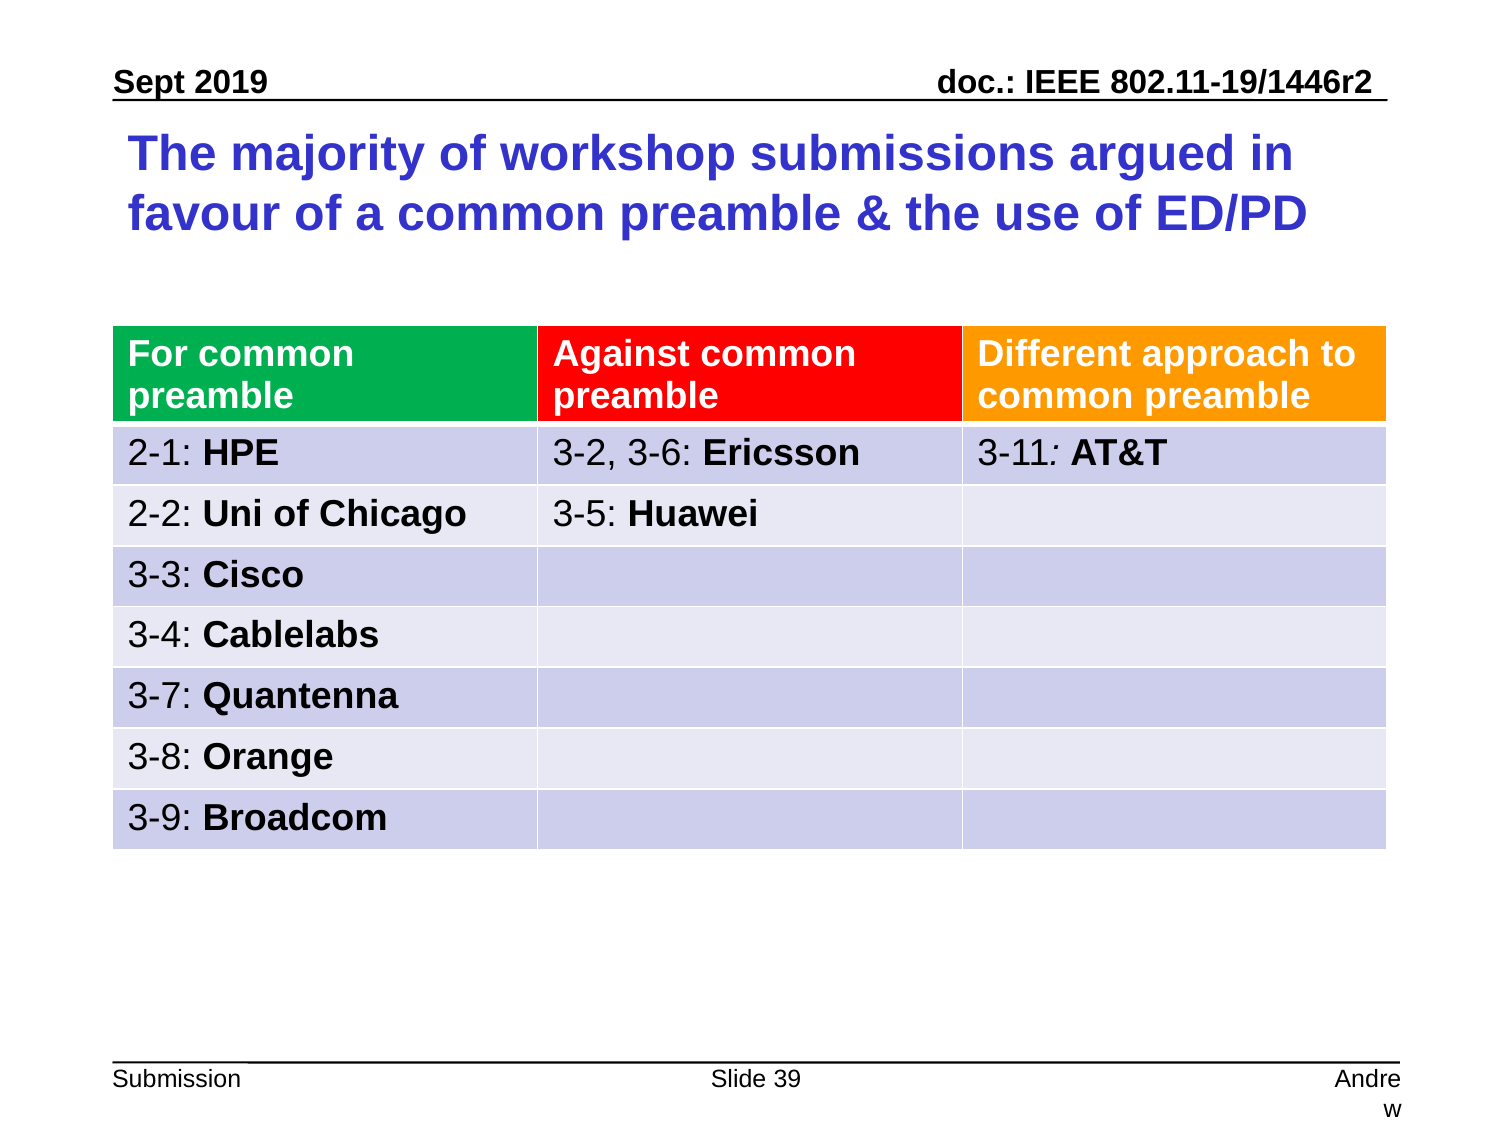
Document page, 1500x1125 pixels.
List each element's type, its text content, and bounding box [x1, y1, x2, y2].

table_cell 3-11: AT&T [963, 427, 1386, 484]
table_header For common preamble [113, 326, 537, 421]
table_header Different approach to common preamble [963, 326, 1386, 421]
table_cell [963, 607, 1386, 666]
table_cell [963, 668, 1386, 727]
table_cell 3-8: Orange [113, 729, 537, 788]
footer Andrew Myles, Cisco [1320, 1061, 1402, 1093]
table_cell [963, 729, 1386, 788]
table_header Against common preamble [538, 326, 962, 421]
table_cell [963, 547, 1386, 606]
table_cell 3-7: Quantenna [113, 668, 537, 727]
table_cell [538, 790, 962, 849]
table_cell [538, 668, 962, 727]
table_cell [538, 547, 962, 606]
table_cell [538, 729, 962, 788]
table_cell [538, 607, 962, 666]
table_cell 3-9: Broadcom [113, 790, 537, 849]
table_cell 3-3: Cisco [113, 547, 537, 606]
table_cell 3-5: Huawei [538, 486, 962, 545]
table_cell 2-2: Uni of Chicago [113, 486, 537, 545]
table_cell 3-4: Cablelabs [113, 607, 537, 666]
table_cell [963, 790, 1386, 849]
table_cell [963, 486, 1386, 545]
slide_number Slide 39 [709, 1061, 803, 1093]
table_cell 2-1: HPE [113, 427, 537, 484]
table_cell 3-2, 3-6: Ericsson [538, 427, 962, 484]
title The majority of workshop submissions argued in favour of a common preamble & the use of ED/PD [112, 112, 1450, 288]
